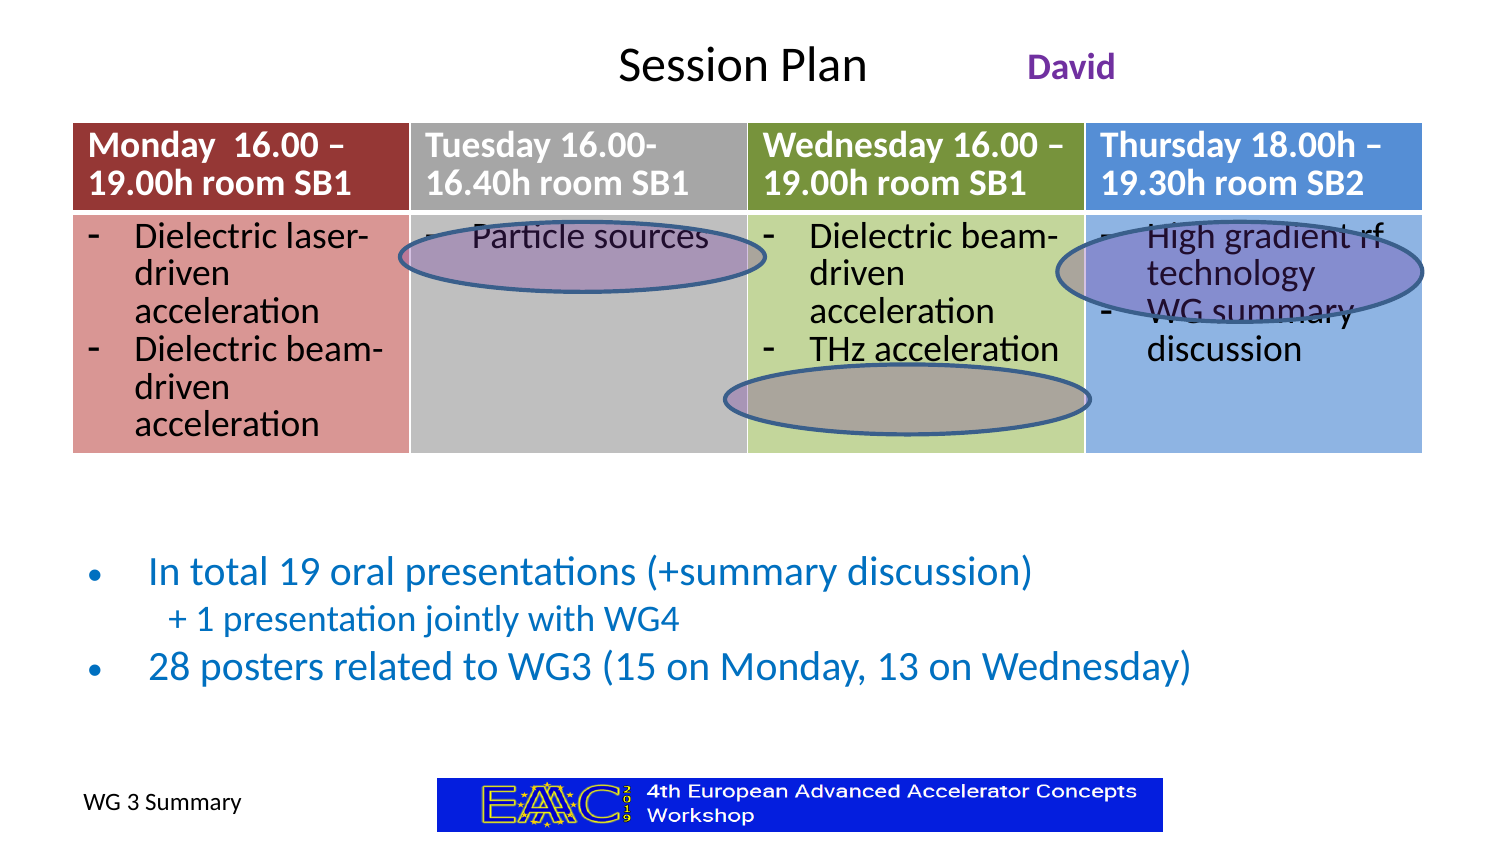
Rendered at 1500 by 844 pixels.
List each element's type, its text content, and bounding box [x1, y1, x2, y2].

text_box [399, 34, 1423, 435]
table_header Monday 16.00 – 19.00h room SB1 [73, 123, 394, 210]
picture [437, 778, 1163, 832]
table_cell Dielectric beam-driven acceleration THz acceleration [748, 443, 1084, 453]
table_cell High gradient rf technology WG summary discussion [1086, 442, 1422, 453]
text_box In total 19 oral presentations (+summary discussion) + 1 presentation jointly with WG4 28 posters related to WG3 (15 on Monday, 13 on Wednesday) [72, 546, 1423, 710]
table_cell Dielectric laser-driven acceleration Dielectric beam-driven acceleration [73, 215, 409, 453]
table_cell Particle sources [411, 443, 747, 453]
title Session Plan [68, 21, 1419, 101]
